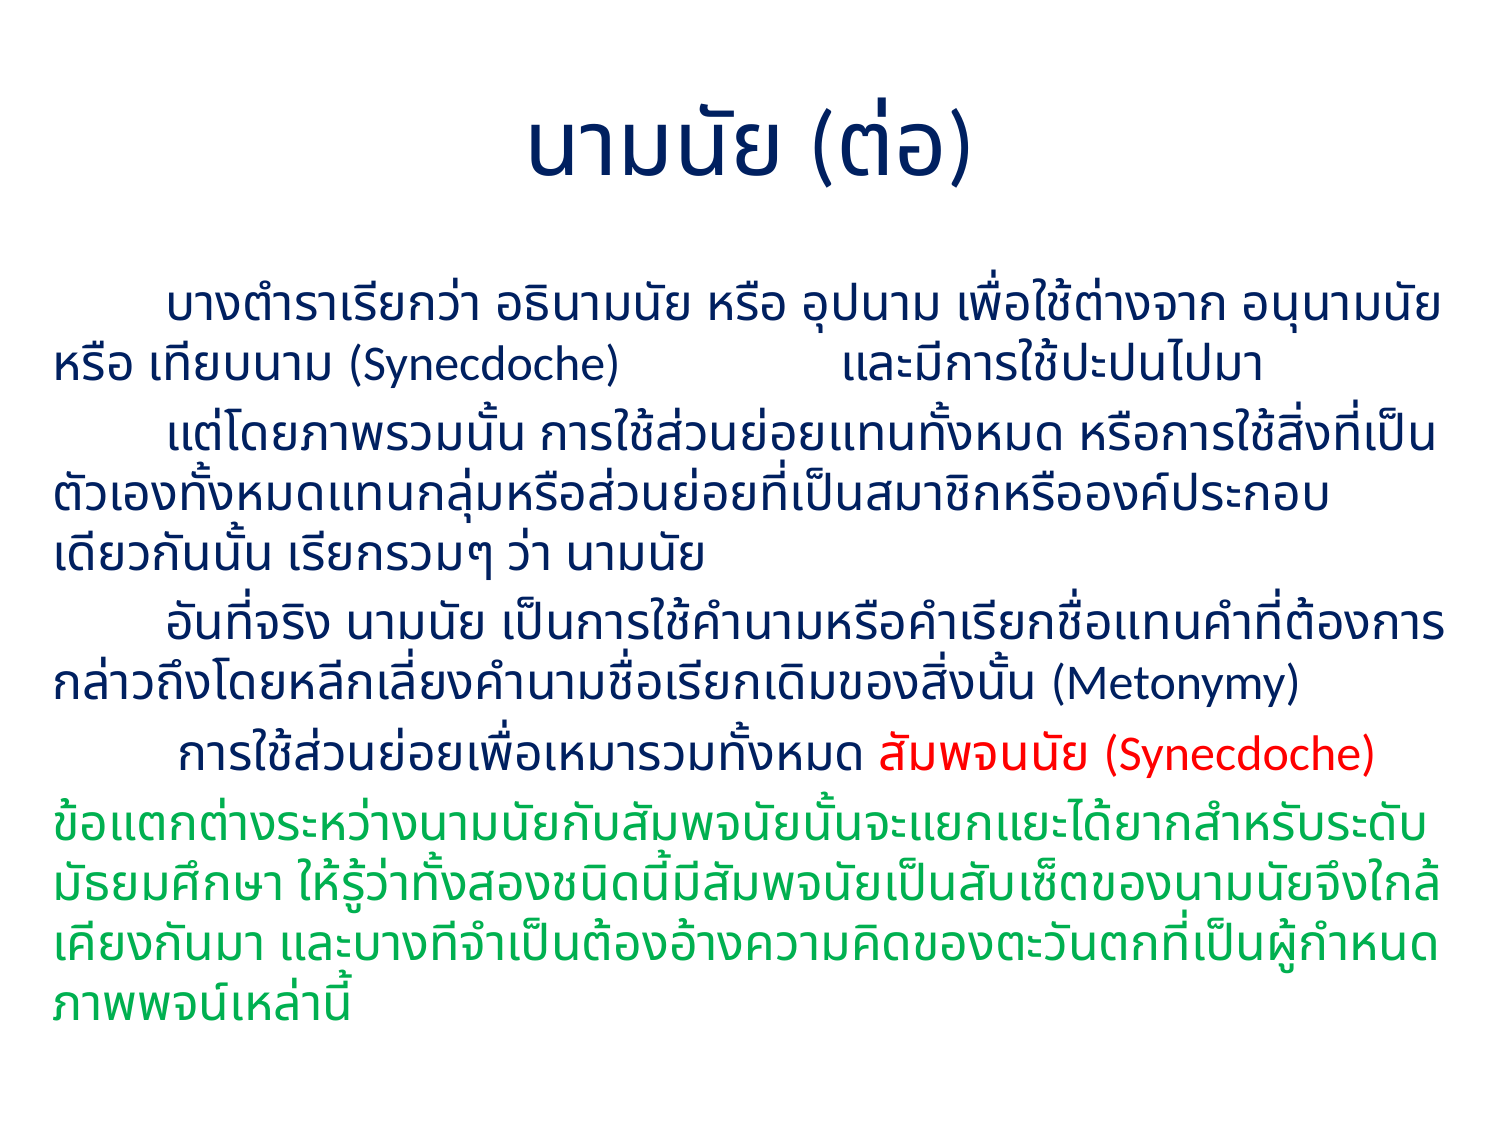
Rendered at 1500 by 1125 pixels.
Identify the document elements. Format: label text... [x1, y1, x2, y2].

list บางตำราเรียกว่า อธินามนัย หรือ อุปนาม เพื่อใช้ต่างจาก อนุนามนัย หรือ เทียบนาม (Synecdoche) และมีการใช้ปะปนไปมา แต่โดยภาพรวมนั้น การใช้ส่วนย่อยแทนทั้งหมด หรือการใช้สิ่งที่เป็นตัวเองทั้งหมดแทนกลุ่มหรือส่วนย่อยที่เป็นสมาชิกหรือองค์ประกอบเดียวกันนั้น เรียกรวมๆ ว่า นามนัย อันที่จริง นามนัย เป็นการใช้คำนามหรือคำเรียกชื่อแทนคำที่ต้องการกล่าวถึงโดยหลีกเลี่ยงคำนามชื่อเรียกเดิมของสิ่งนั้น (Metonymy) การใช้ส่วนย่อยเพื่อเหมารวมทั้งหมด สัมพจนนัย (Synecdoche) ข้อแตกต่างระหว่างนามนัยกับสัมพจนัยนั้นจะแยกแยะได้ยากสำหรับระดับมัธยมศึกษา ให้รู้ว่าทั้งสองชนิดนี้มีสัมพจนัยเป็นสับเซ็ตของนามนัยจึงใกล้เคียงกันมา และบางทีจำเป็นต้องอ้างความคิดของตะวันตกที่เป็นผู้กำหนดภาพพจน์เหล่านี้ [37, 262, 1463, 1100]
title นามนัย (ต่อ) [75, 45, 1425, 233]
